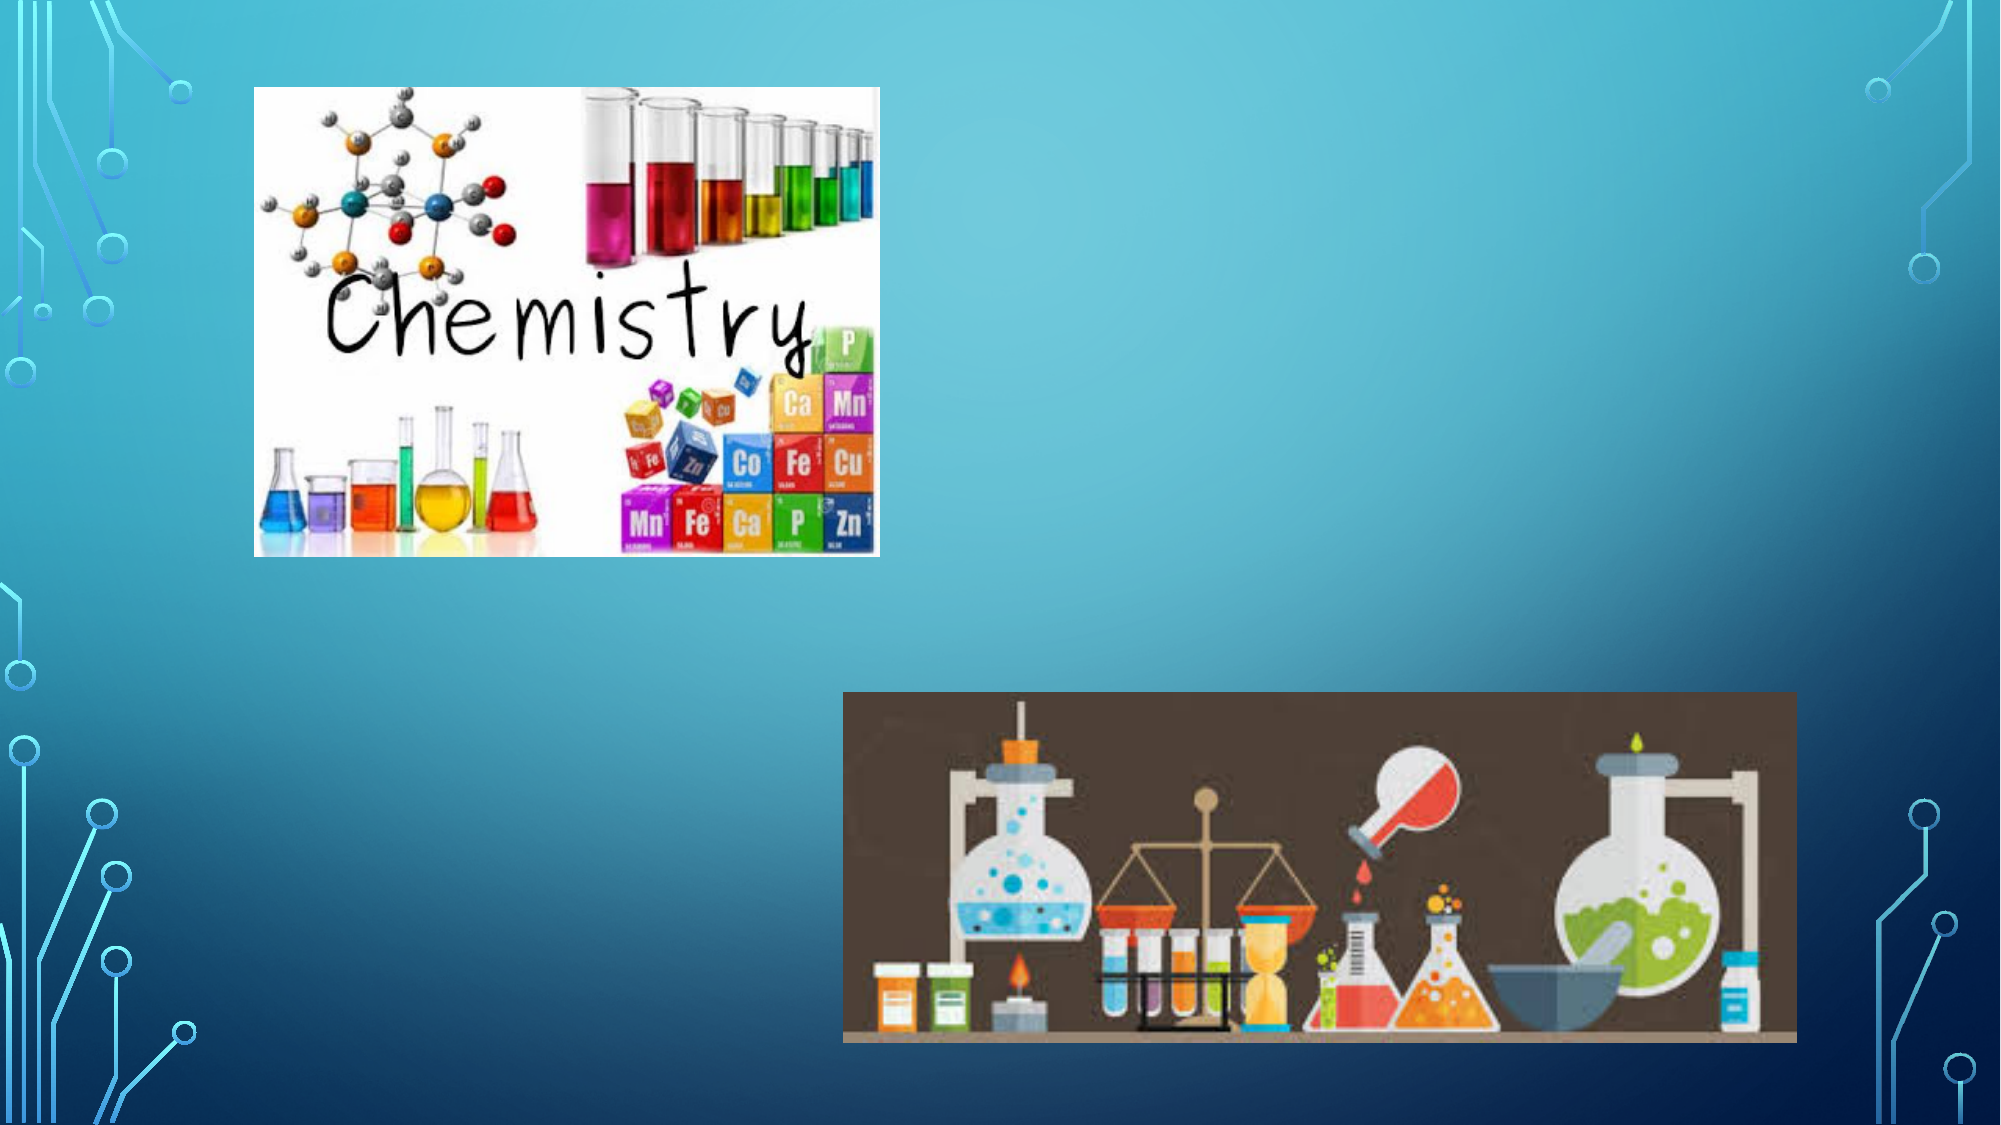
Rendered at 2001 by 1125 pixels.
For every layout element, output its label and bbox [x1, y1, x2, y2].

picture [843, 692, 1797, 1043]
picture [254, 87, 880, 557]
